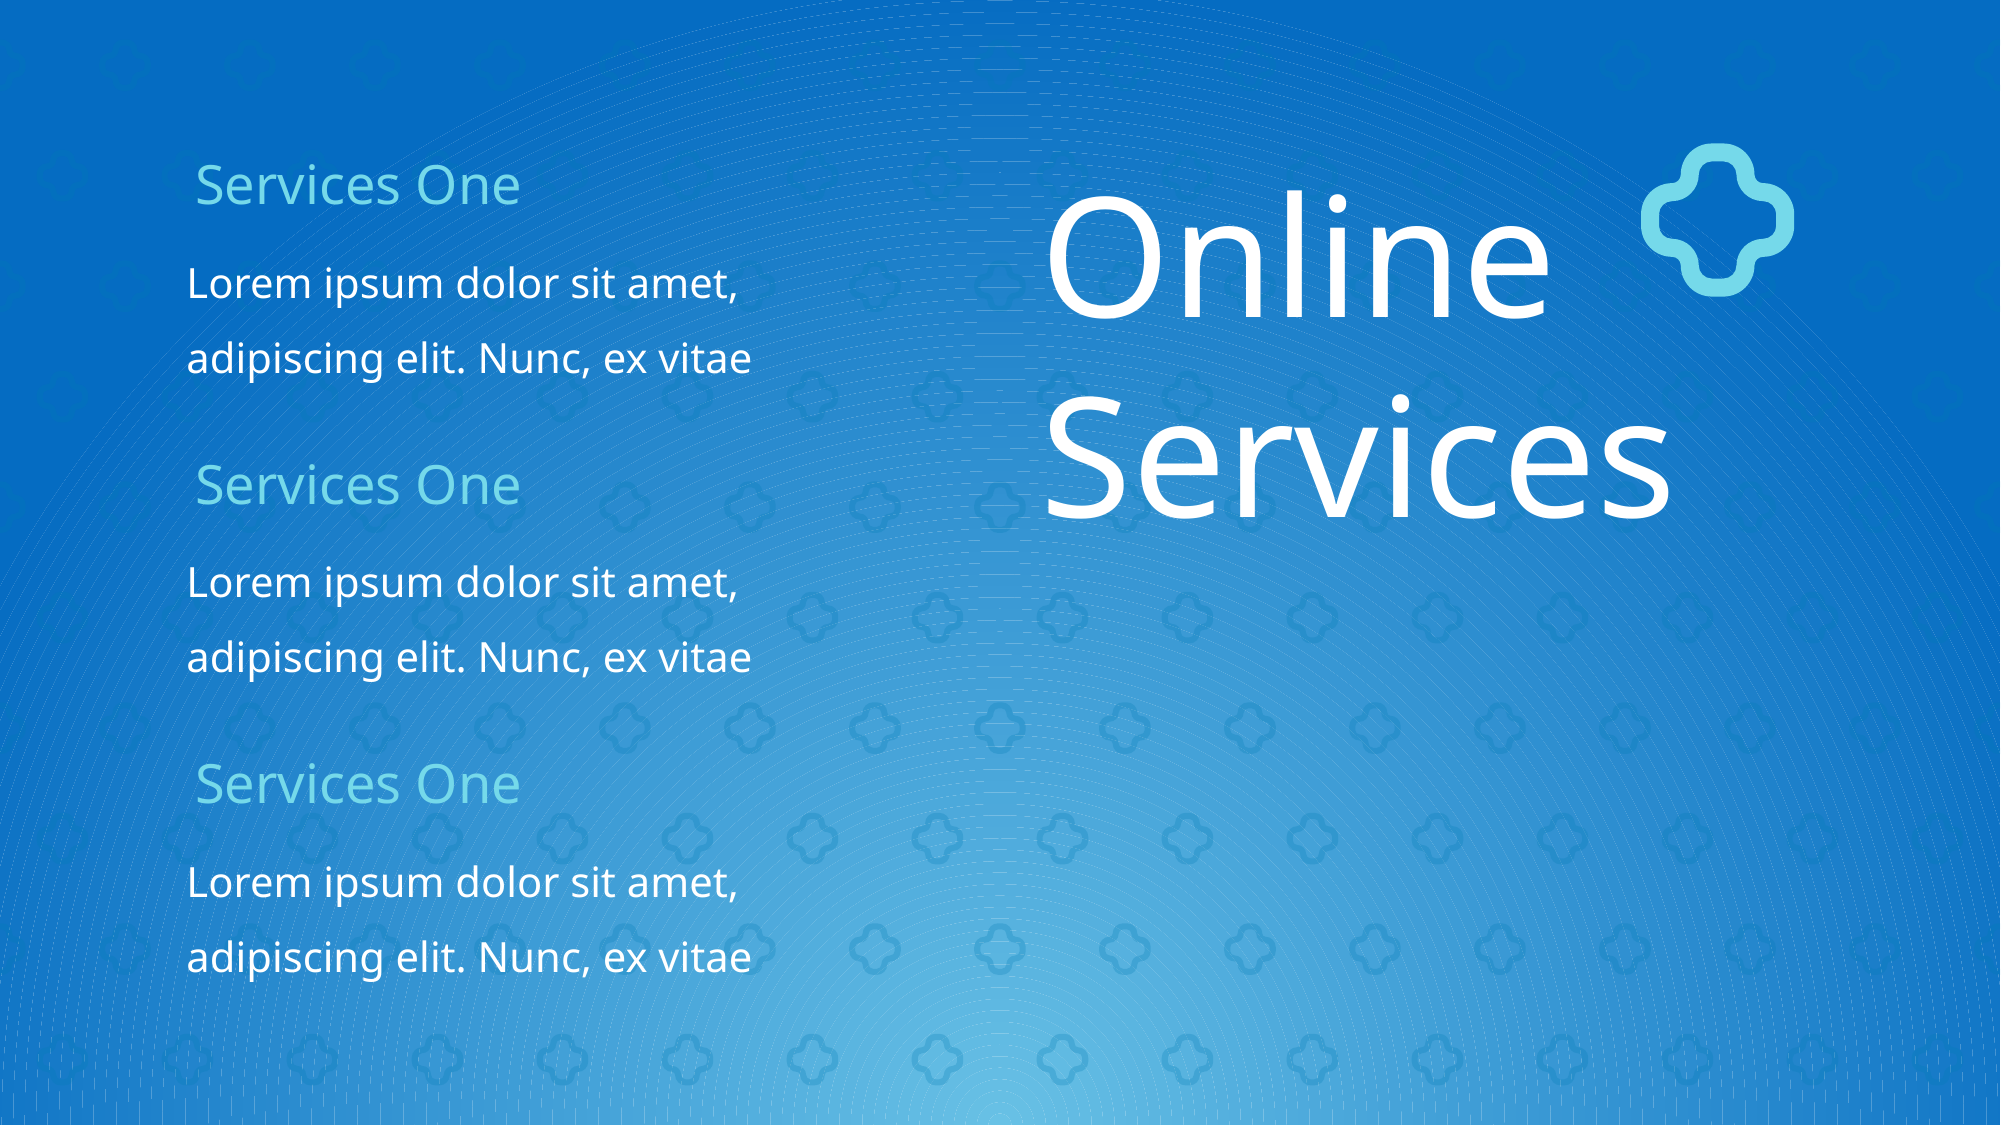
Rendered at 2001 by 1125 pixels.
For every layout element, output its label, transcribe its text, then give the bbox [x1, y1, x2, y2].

text_box Online Services [1026, 143, 1692, 559]
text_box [171, 442, 780, 683]
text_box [171, 143, 780, 383]
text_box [171, 742, 780, 982]
text_box [1641, 143, 1795, 297]
picture [999, 603, 2000, 982]
